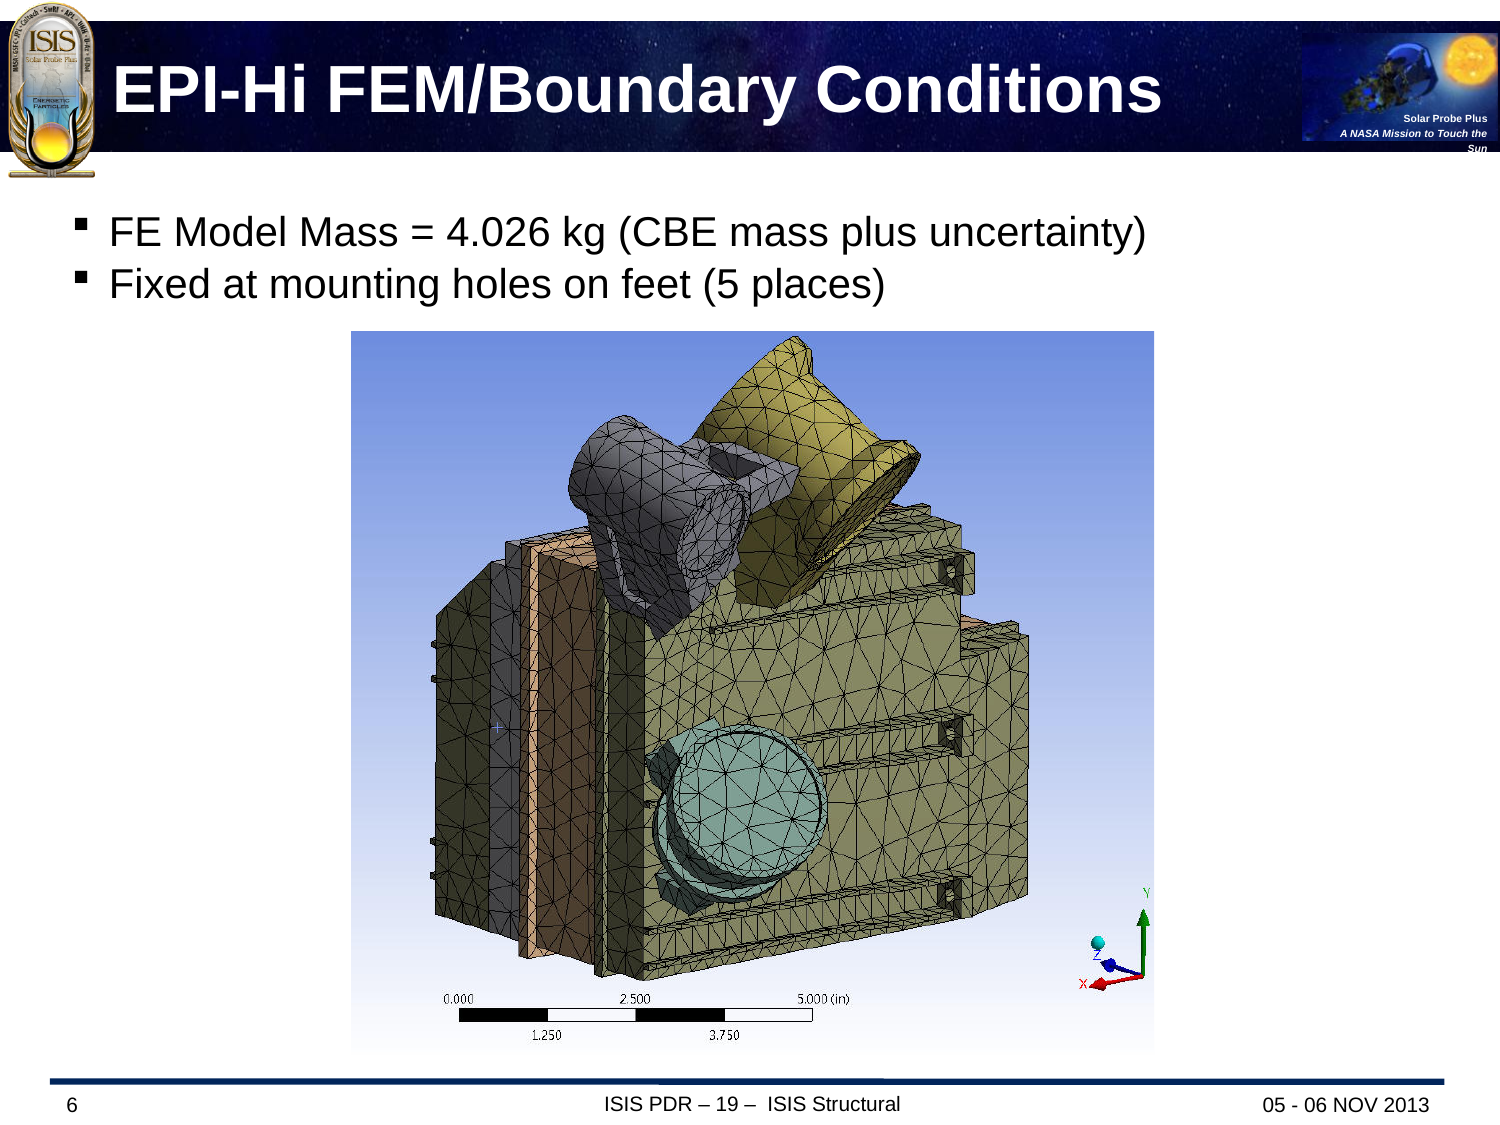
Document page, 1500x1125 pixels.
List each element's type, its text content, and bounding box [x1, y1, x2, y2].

title EPI-Hi FEM/Boundary Conditions [111, 30, 1294, 142]
picture [0, 0, 1500, 179]
picture [350, 331, 1155, 1059]
list FE Model Mass = 4.026 kg (CBE mass plus uncertainty) Fixed at mounting holes on feet (5 places) [71, 211, 1439, 756]
